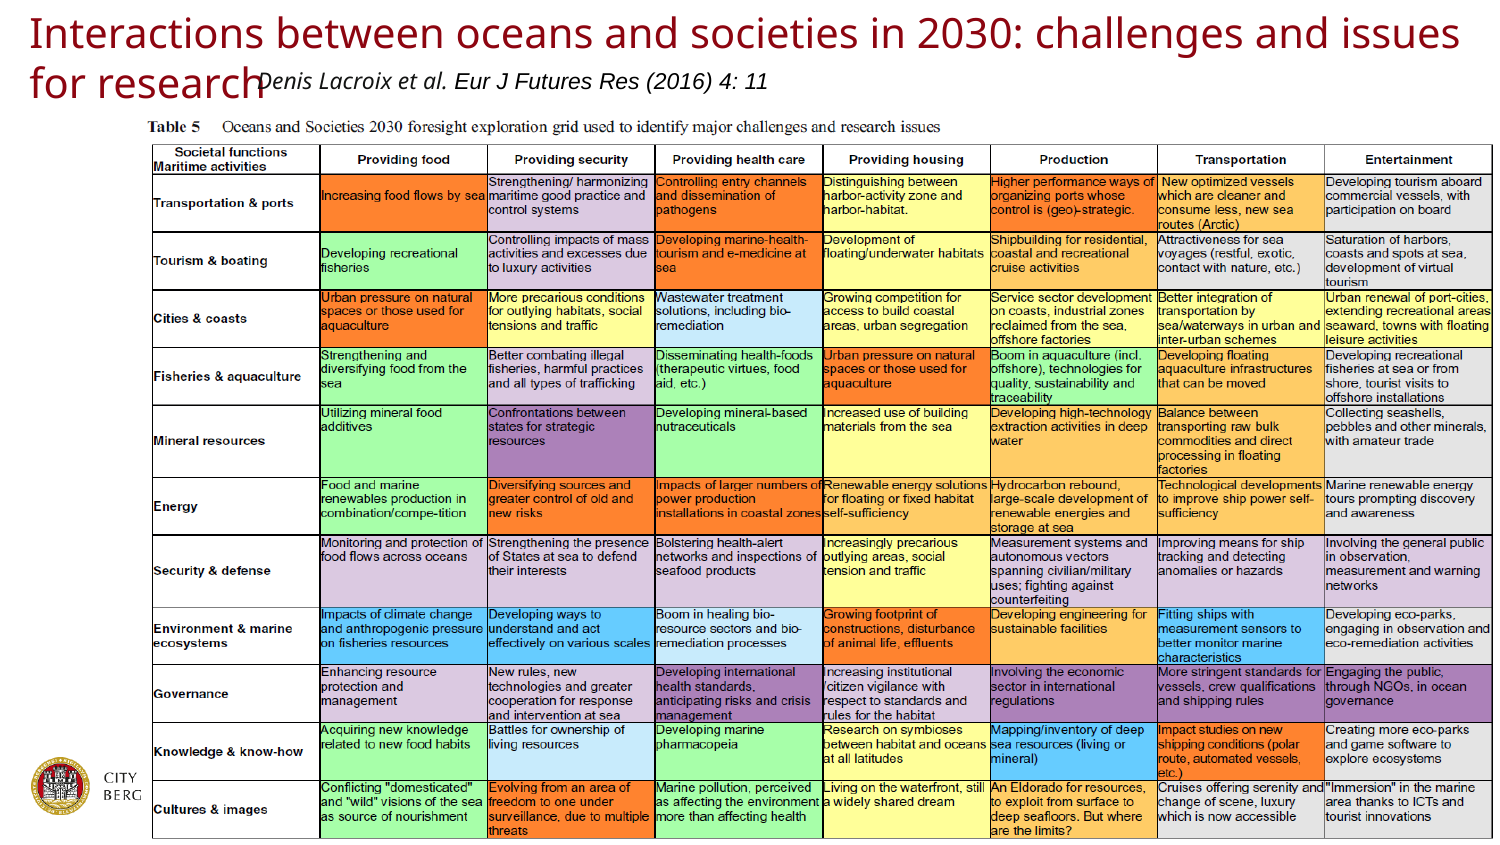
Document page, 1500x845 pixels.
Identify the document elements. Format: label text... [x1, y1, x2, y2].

text_box Interactions between oceans and societies in 2030: challenges and issues for research [14, 0, 1500, 115]
text_box Denis Lacroix et al. Eur J Futures Res (2016) 4: 11 [242, 59, 784, 102]
picture [31, 111, 1500, 844]
